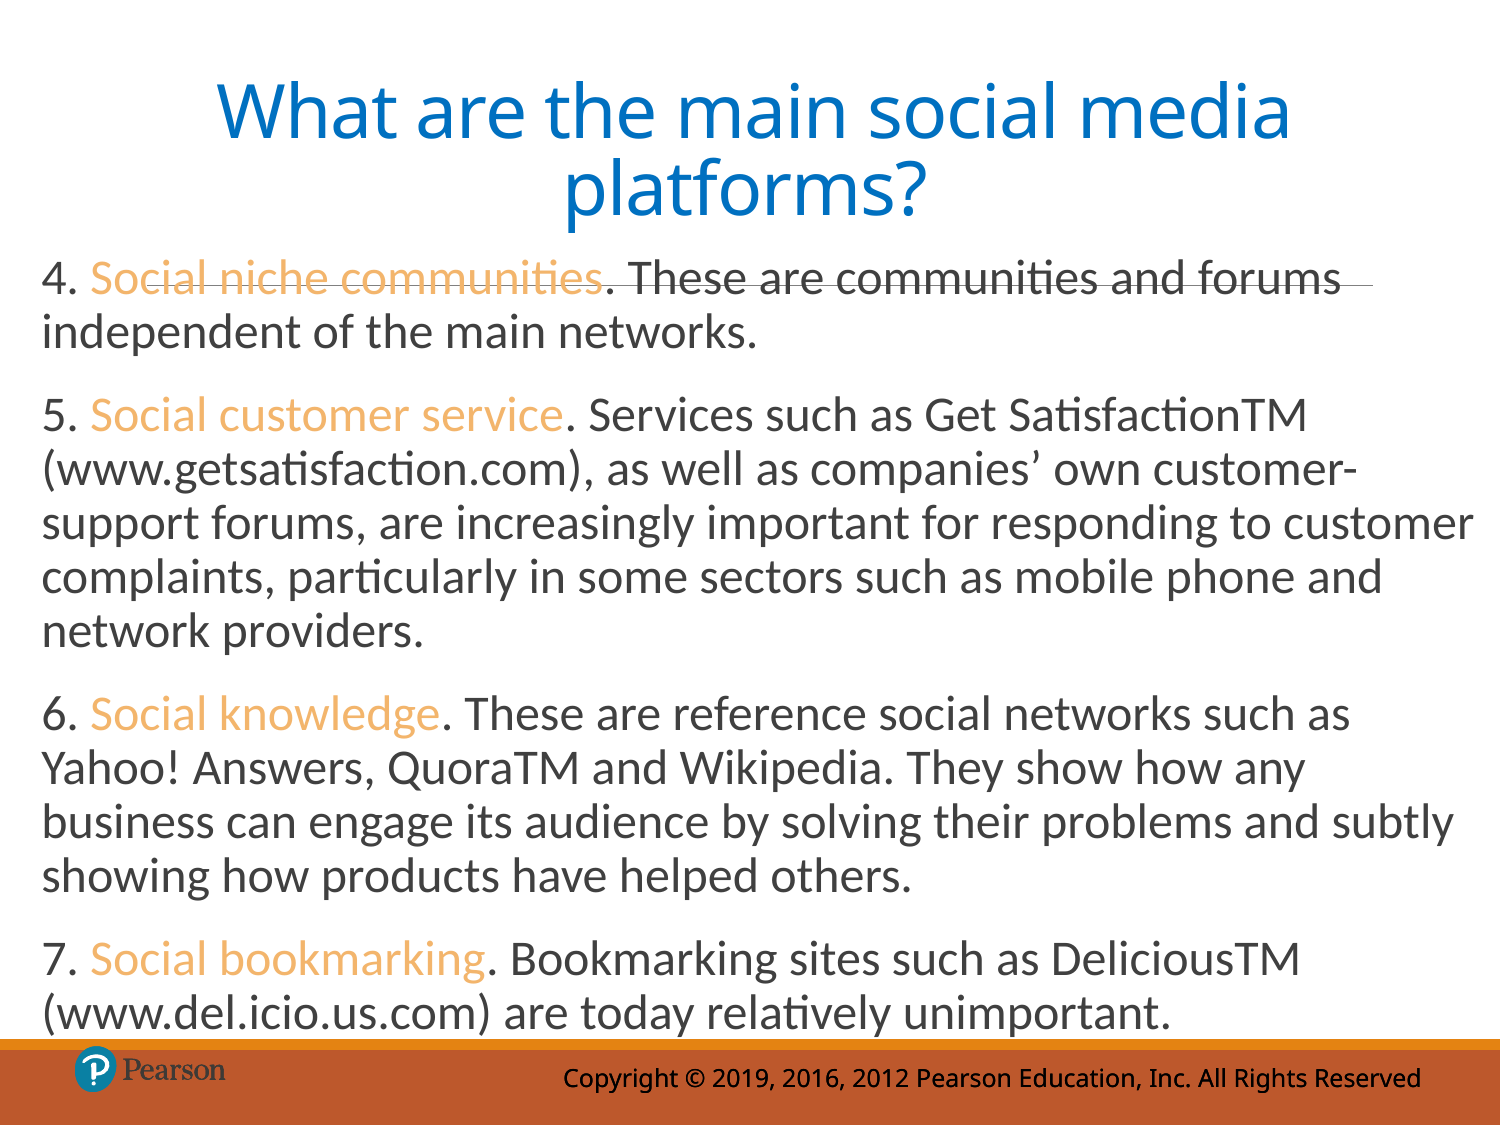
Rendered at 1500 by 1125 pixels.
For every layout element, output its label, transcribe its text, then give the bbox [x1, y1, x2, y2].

list 4. Social niche communities. These are communities and forums independent of the main networks. 5. Social customer service. Services such as Get SatisfactionTM (www.getsatisfaction.com), as well as companies’ own customer-support forums, are increasingly important for responding to customer complaints, particularly in some sectors such as mobile phone and network providers. 6. Social knowledge. These are reference social networks such as Yahoo! Answers, QuoraTM and Wikipedia. They show how any business can engage its audience by solving their problems and subtly showing how products have helped others. 7. Social bookmarking. Bookmarking sites such as DeliciousTM (www.del.icio.us.com) are today relatively unimportant. [41, 243, 1483, 904]
title What are the main social media platforms? [135, 90, 1374, 243]
